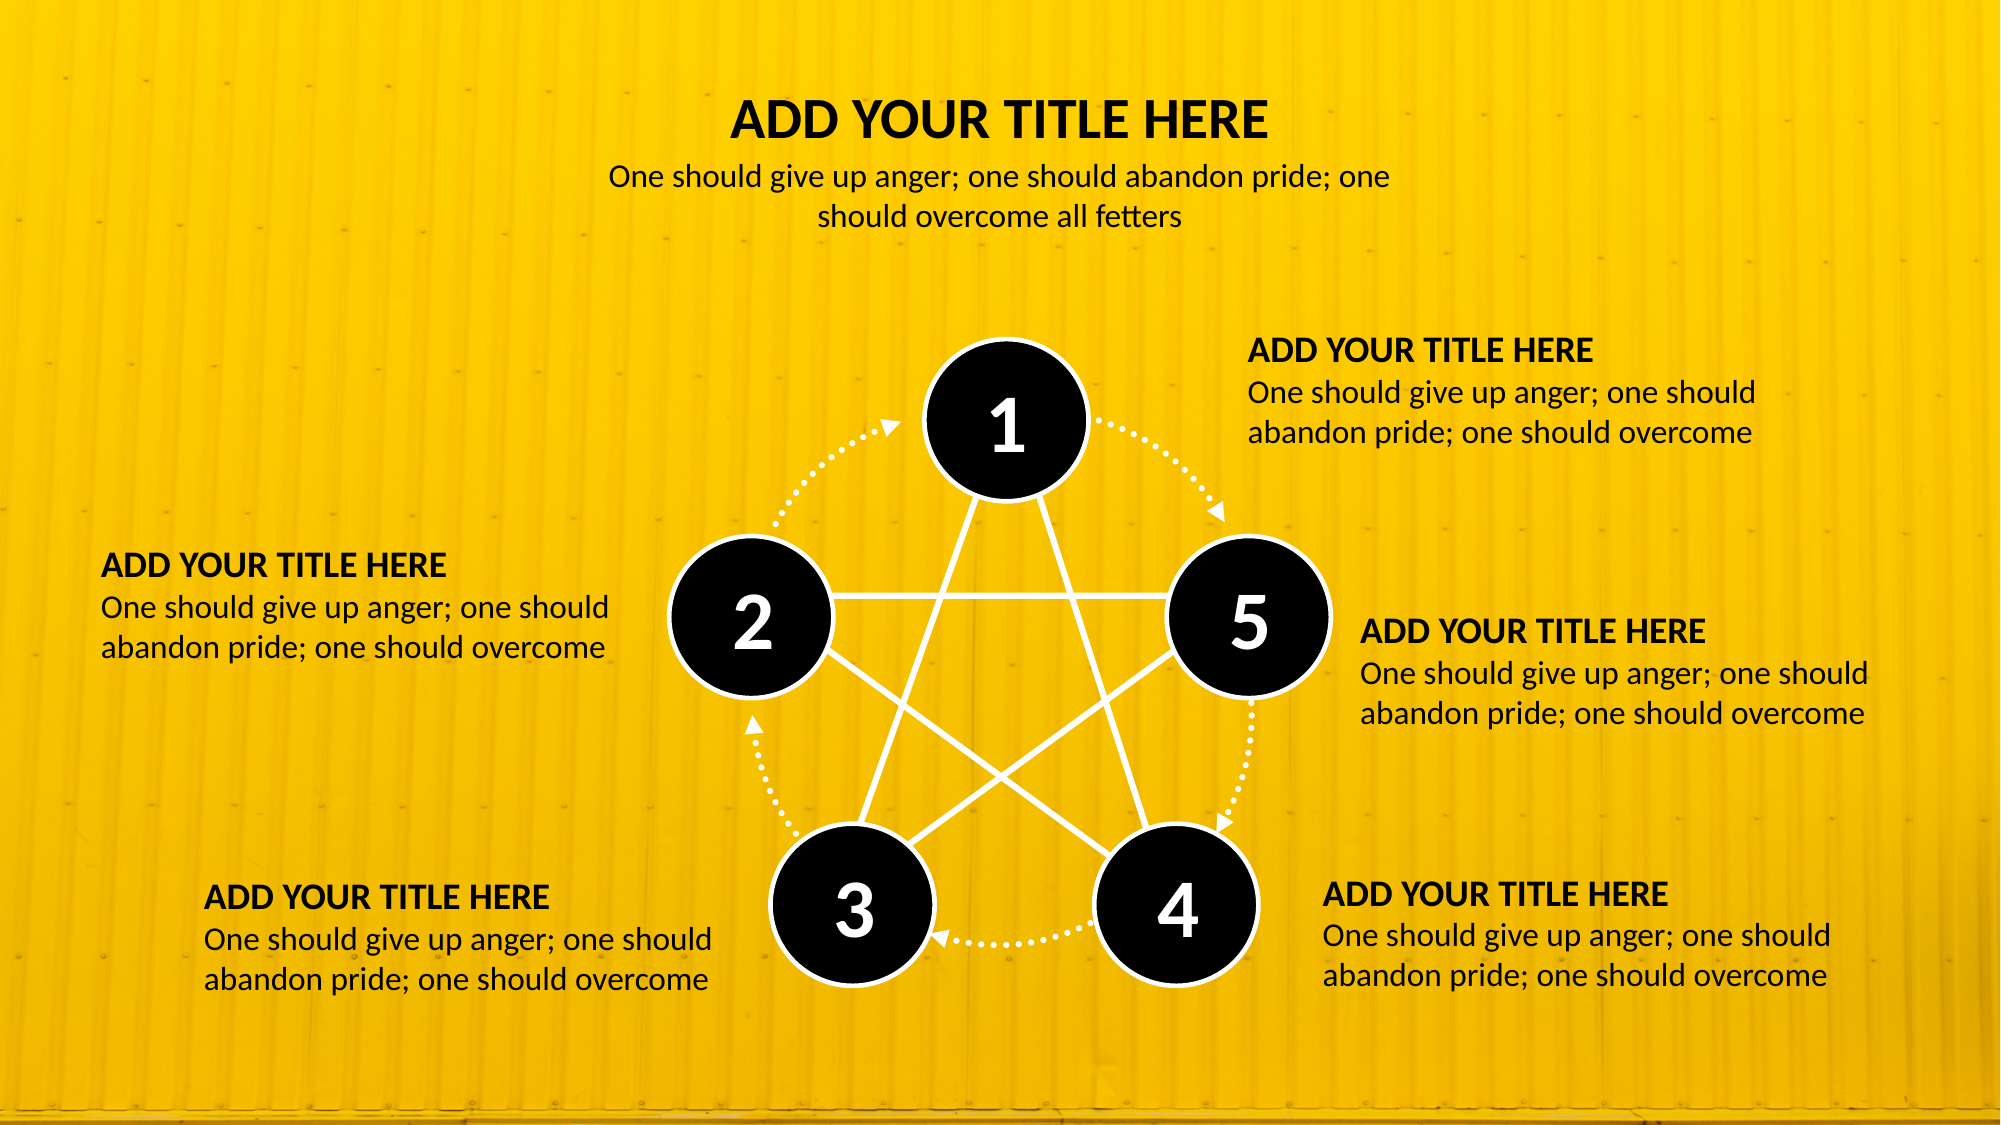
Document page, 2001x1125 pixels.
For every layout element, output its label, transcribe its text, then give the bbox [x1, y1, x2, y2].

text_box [1094, 823, 1259, 986]
text_box [747, 714, 753, 728]
picture [0, 0, 2001, 1125]
text_box ADD YOUR TITLE HERE One should give up anger; one should abandon pride; one should overcome [1345, 598, 1907, 739]
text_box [753, 403, 1250, 900]
text_box One should give up anger; one should abandon pride; one should overcome all fetters [548, 147, 1452, 242]
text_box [669, 535, 834, 699]
text_box ADD YOUR TITLE HERE One should give up anger; one should abandon pride; one should overcome [1232, 317, 1794, 457]
text_box ADD YOUR TITLE HERE One should give up anger; one should abandon pride; one should overcome [1307, 861, 1869, 1001]
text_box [924, 339, 1089, 502]
text_box ADD YOUR TITLE HERE [711, 72, 1289, 147]
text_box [770, 823, 935, 986]
text_box ADD YOUR TITLE HERE One should give up anger; one should abandon pride; one should overcome [85, 533, 647, 673]
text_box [1166, 535, 1331, 699]
text_box [935, 900, 1091, 946]
text_box ADD YOUR TITLE HERE One should give up anger; one should abandon pride; one should overcome [189, 864, 750, 1004]
